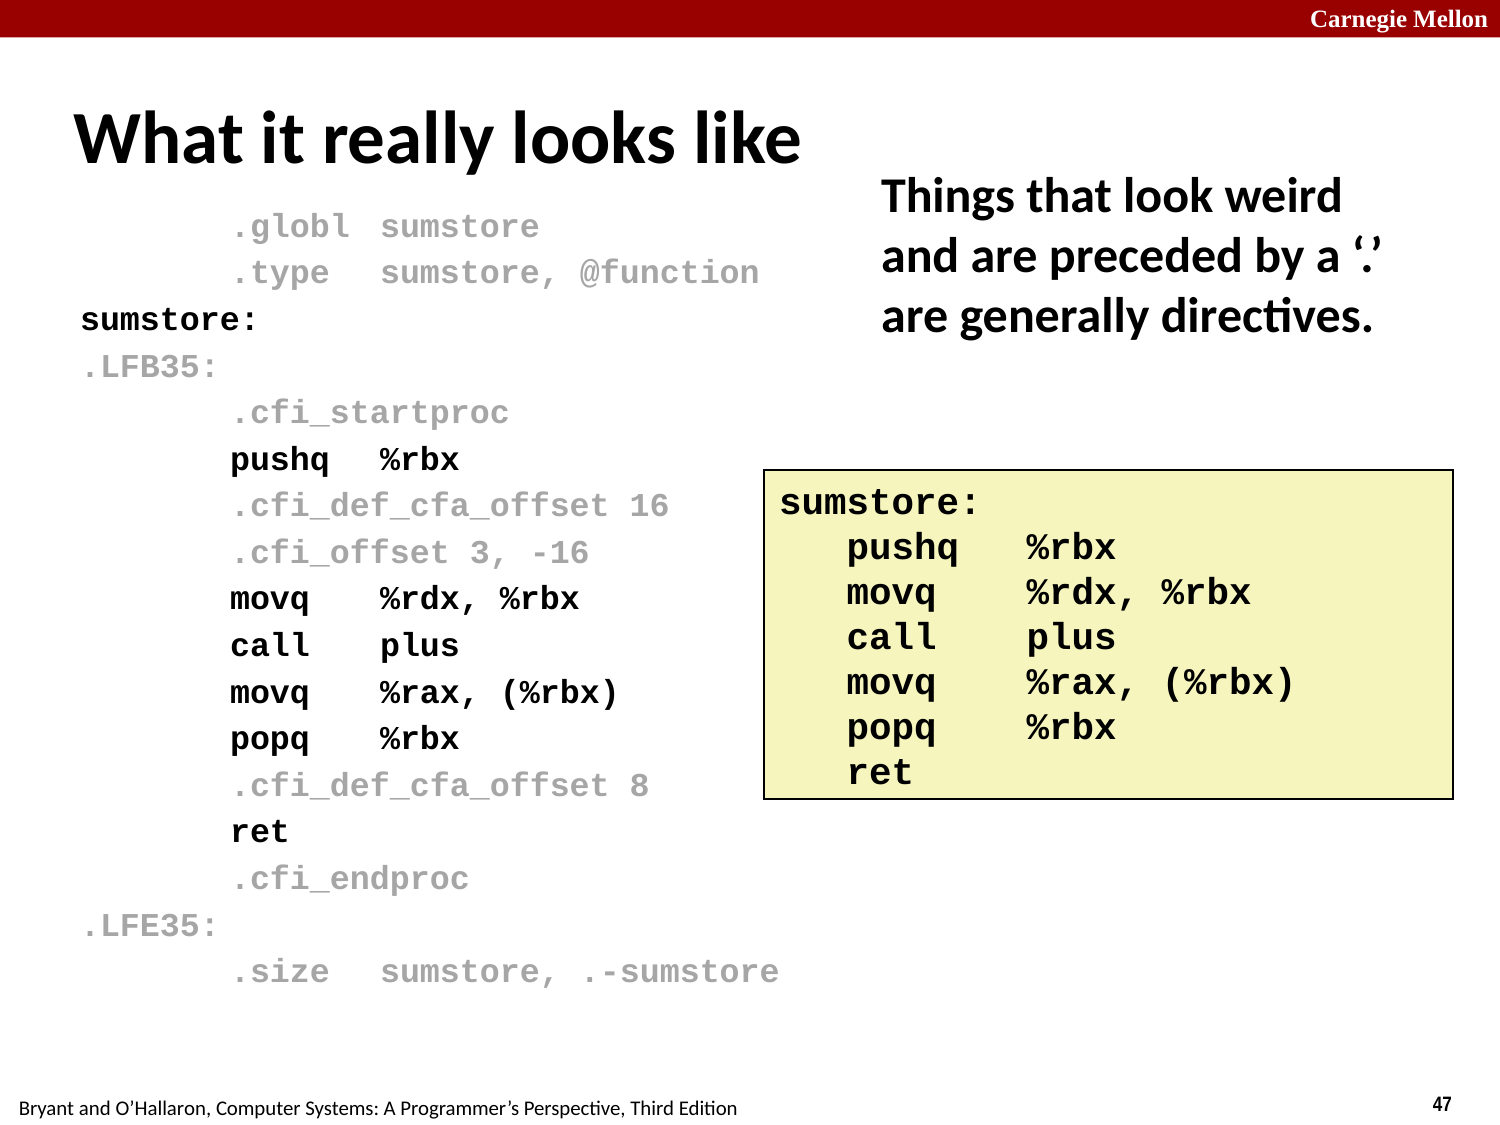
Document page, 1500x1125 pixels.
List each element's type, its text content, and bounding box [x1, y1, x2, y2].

list .globl sumstore .type sumstore, @function sumstore: .LFB35: .cfi_startproc pushq %rbx .cfi_def_cfa_offset 16 .cfi_offset 3, -16 movq %rdx, %rbx call plus movq %rax, (%rbx) popq %rbx .cfi_def_cfa_offset 8 ret .cfi_endproc .LFE35: .size sumstore, .-sumstore [64, 196, 1361, 1040]
title What it really looks like [58, 71, 1305, 197]
text_box Things that look weird and are preceded by a ‘.’ are generally directives. [866, 155, 1445, 350]
text_box sumstore: pushq %rbx movq %rdx, %rbx call plus movq %rax, (%rbx) popq %rbx ret [764, 469, 1453, 800]
